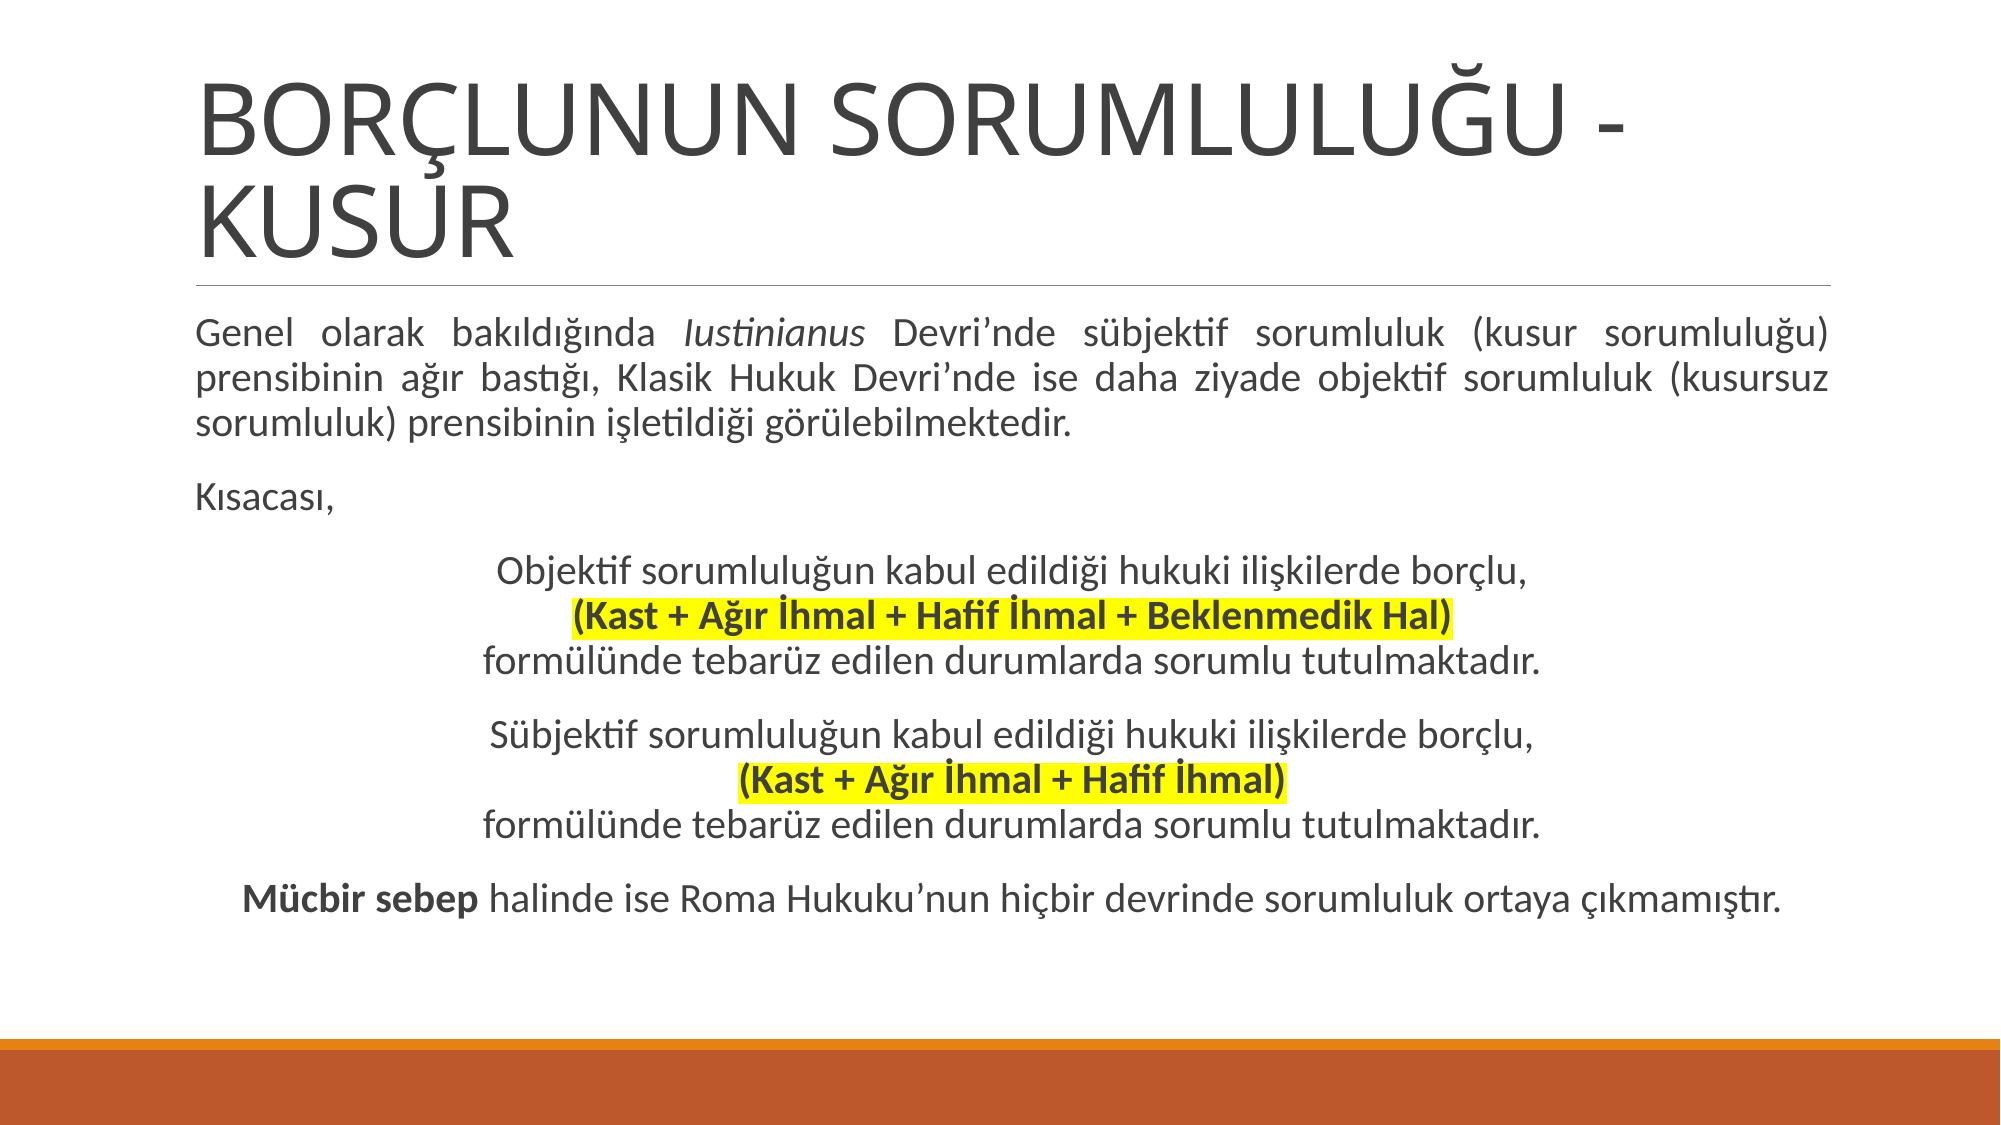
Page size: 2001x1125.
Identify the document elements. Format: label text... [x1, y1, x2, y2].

title BORÇLUNUN SORUMLULUĞU - KUSUR [180, 47, 1830, 285]
list Genel olarak bakıldığında Iustinianus Devri’nde sübjektif sorumluluk (kusur sorumluluğu) prensibinin ağır bastığı, Klasik Hukuk Devri’nde ise daha ziyade objektif sorumluluk (kusursuz sorumluluk) prensibinin işletildiği görülebilmektedir. Kısacası, Objektif sorumluluğun kabul edildiği hukuki ilişkilerde borçlu, (Kast + Ağır İhmal + Hafif İhmal + Beklenmedik Hal) formülünde tebarüz edilen durumlarda sorumlu tutulmaktadır. Sübjektif sorumluluğun kabul edildiği hukuki ilişkilerde borçlu, (Kast + Ağır İhmal + Hafif İhmal) formülünde tebarüz edilen durumlarda sorumlu tutulmaktadır. Mücbir sebep halinde ise Roma Hukuku’nun hiçbir devrinde sorumluluk ortaya çıkmamıştır. [180, 302, 1830, 963]
